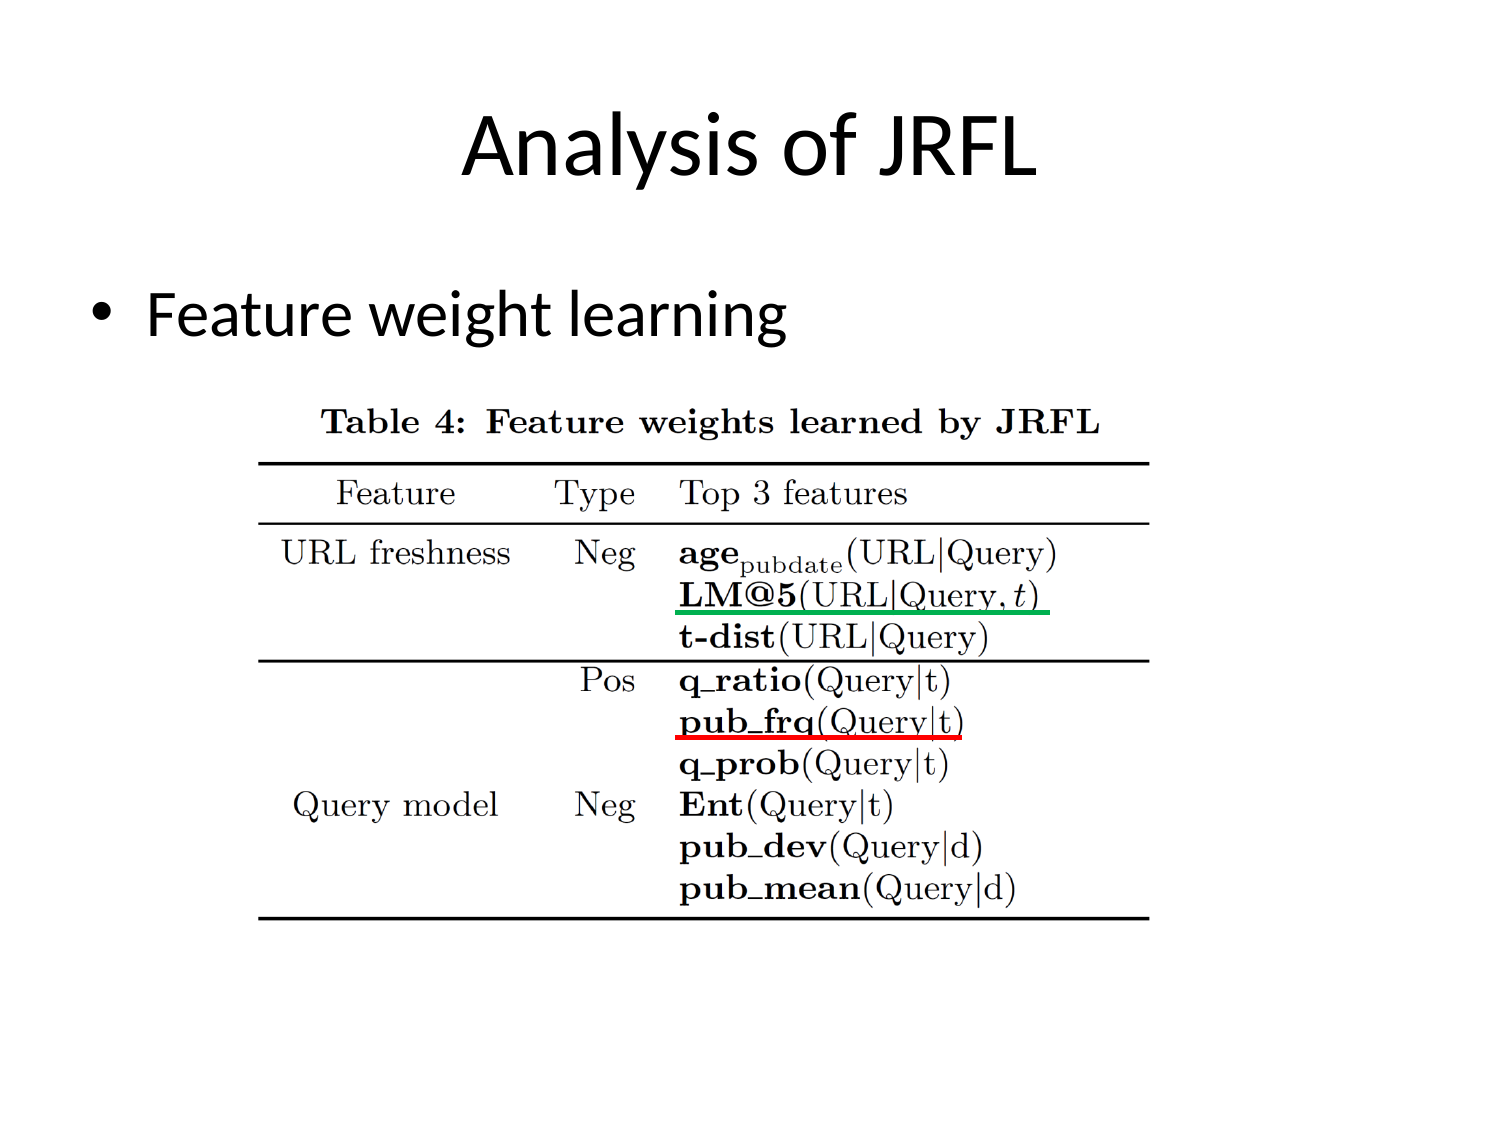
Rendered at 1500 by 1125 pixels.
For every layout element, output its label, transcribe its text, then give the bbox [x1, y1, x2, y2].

picture [249, 399, 1151, 922]
title Analysis of JRFL [75, 45, 1425, 233]
list Feature weight learning [75, 262, 1425, 1005]
